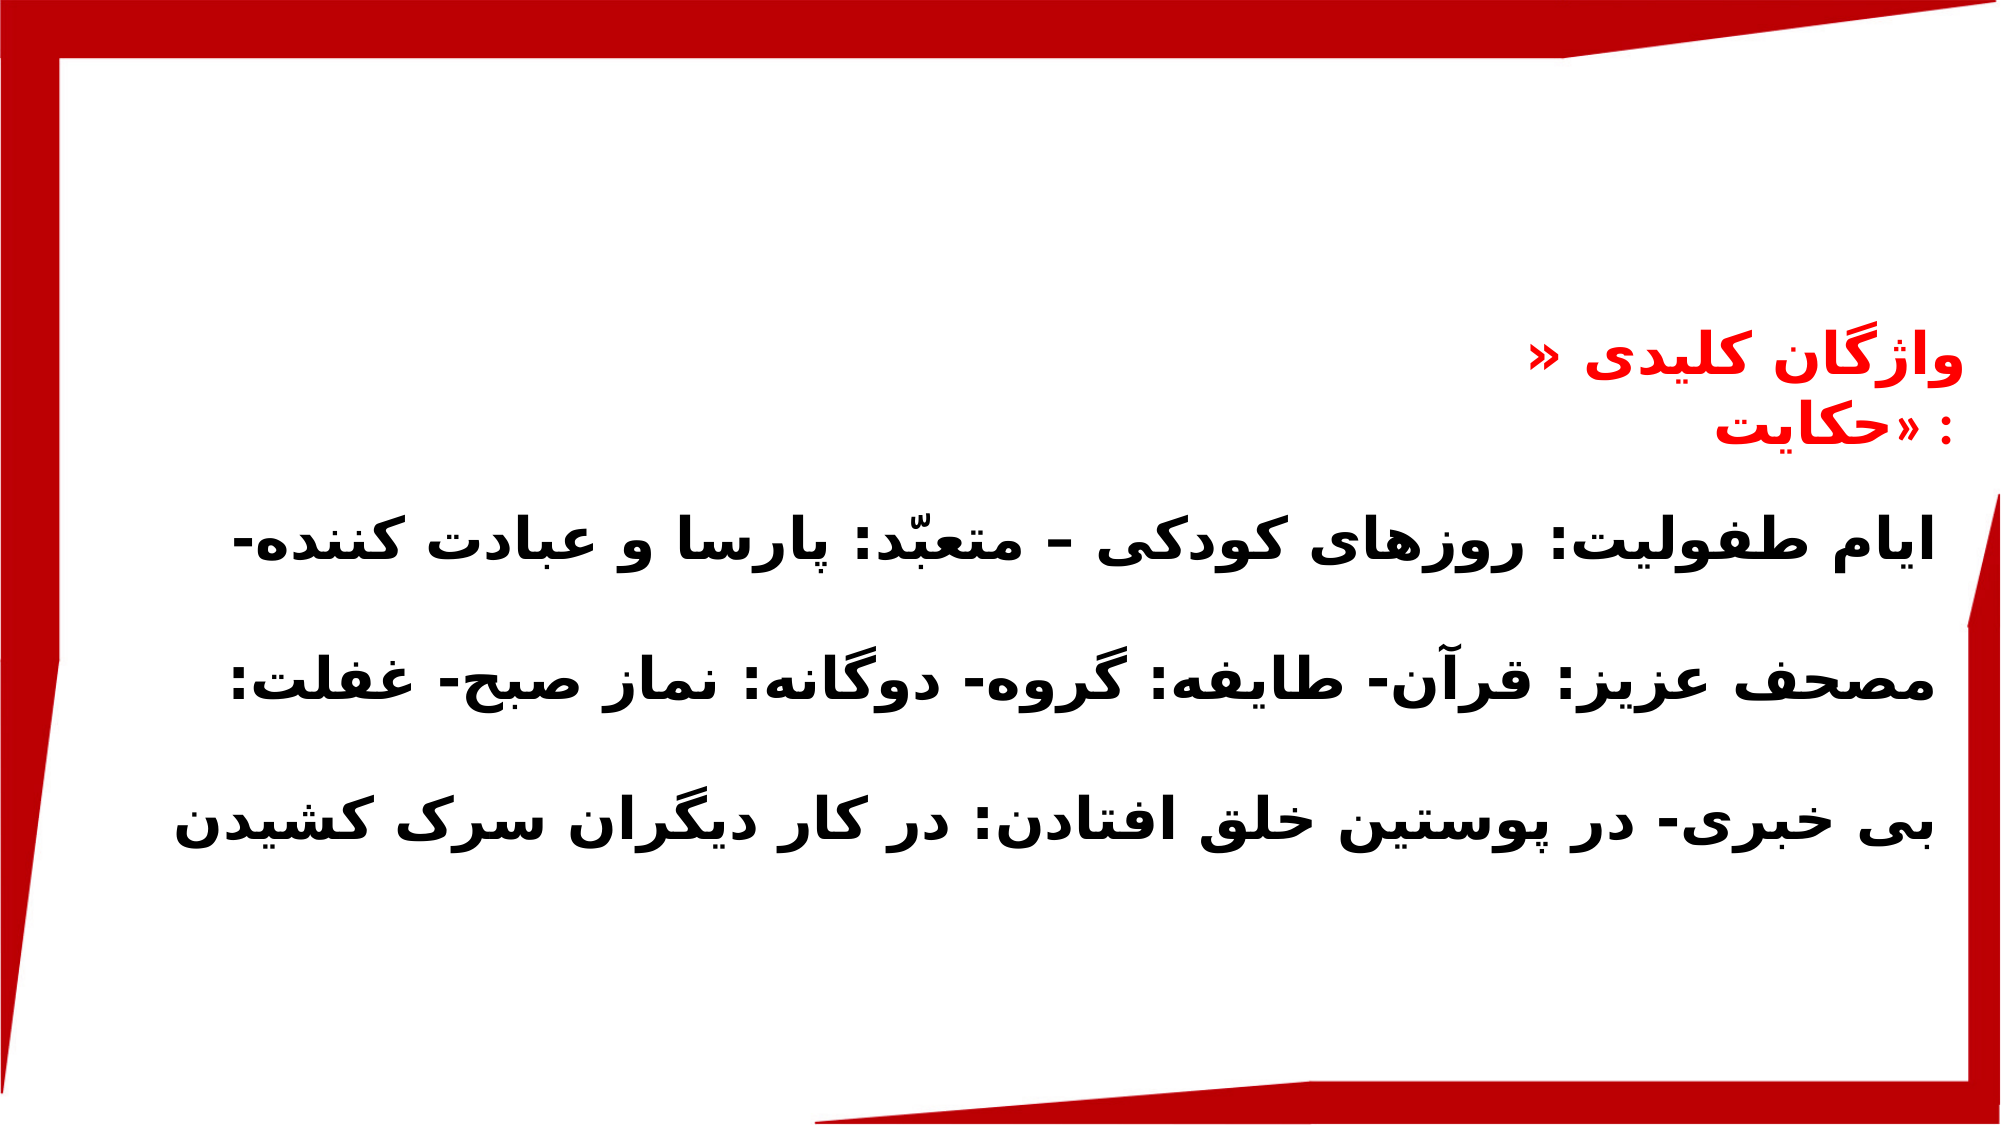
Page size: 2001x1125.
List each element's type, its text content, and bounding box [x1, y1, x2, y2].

picture [0, 0, 2001, 1125]
text_box واژگان کلیدی « حکایت» : [1320, 308, 1983, 464]
text_box ایام طفولیت: روزهای کودکی – متعبّد: پارسا و عبادت کننده- مصحف عزیز: قرآن- طایفه: گروه- دوگانه: نماز صبح- غفلت: بی خبری- در پوستین خلق افتادن: در کار دیگران سرک کشیدن [123, 423, 1953, 859]
